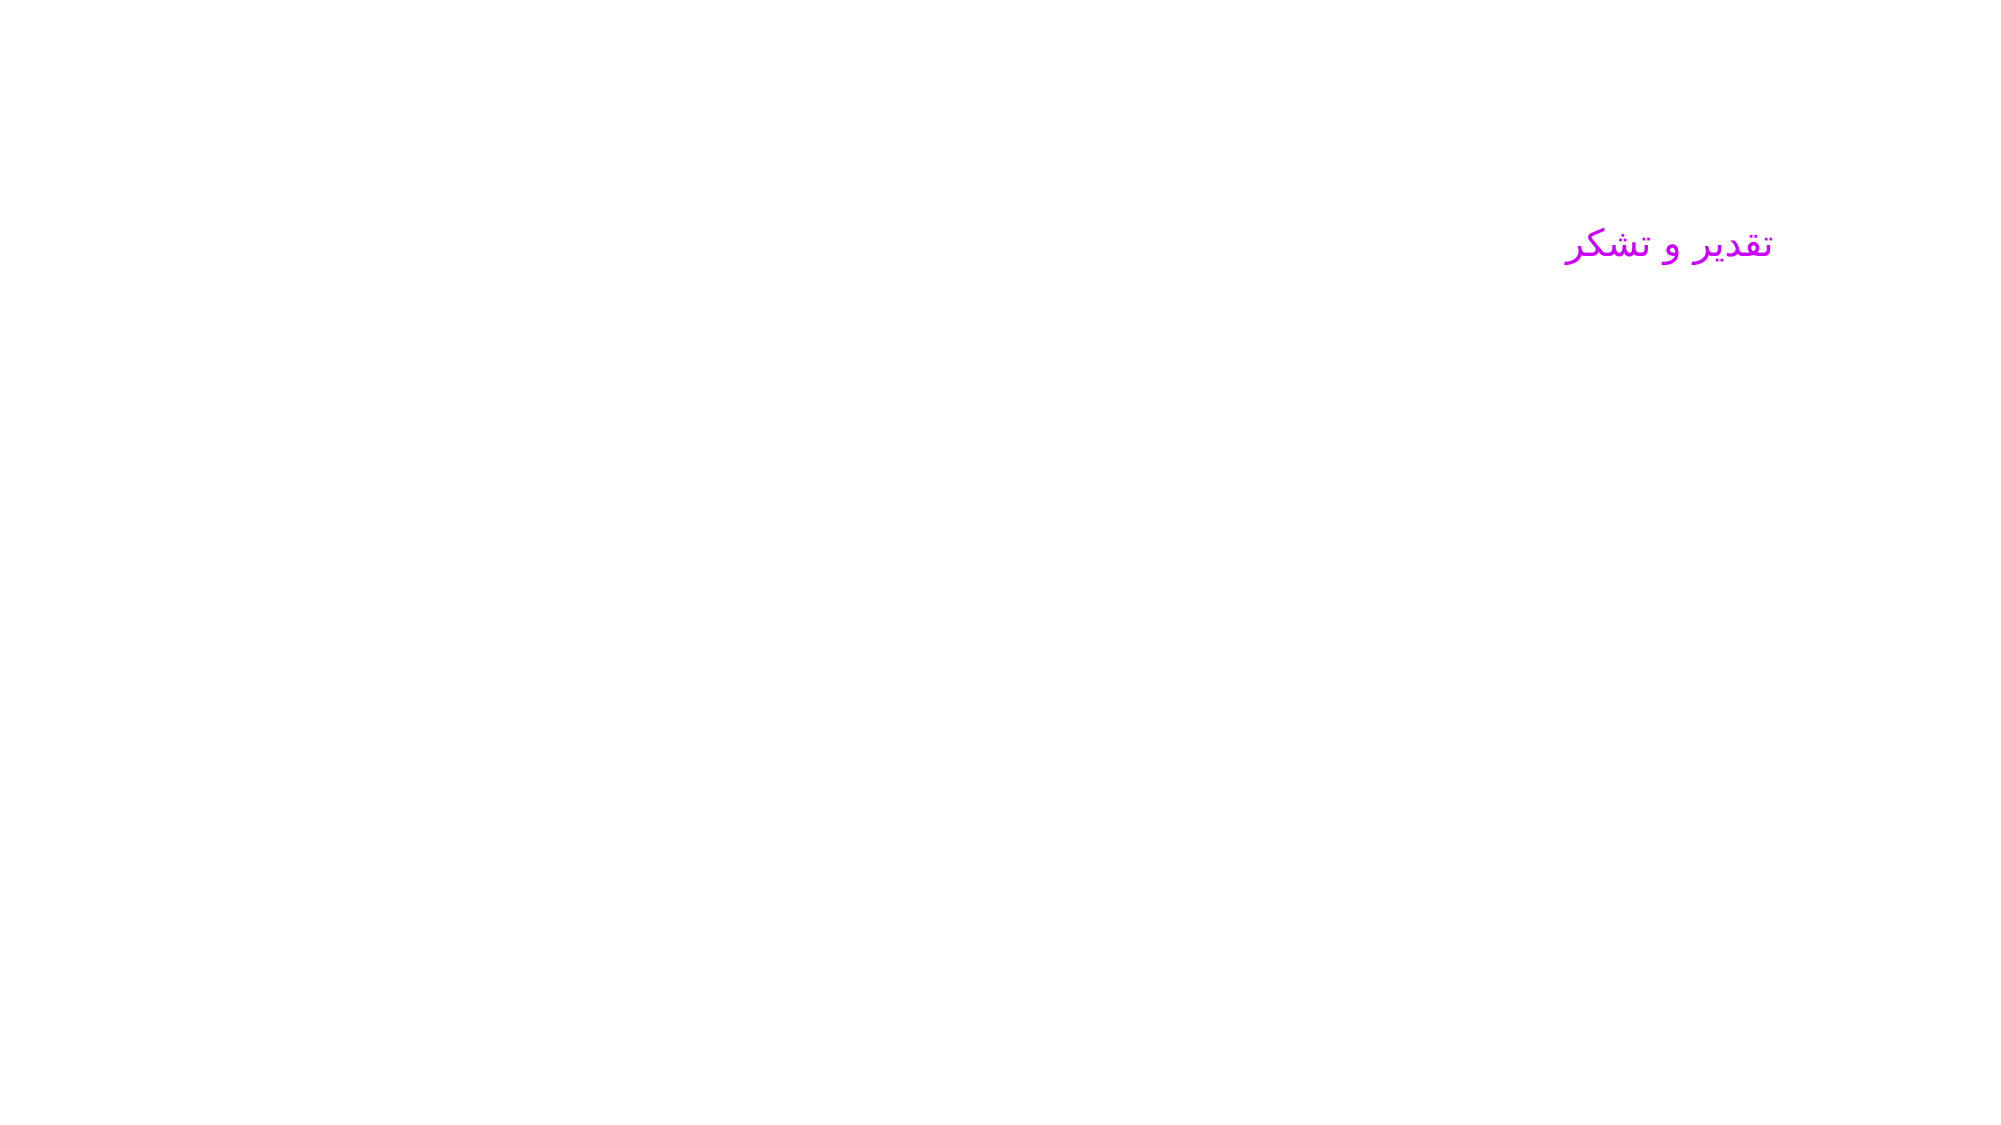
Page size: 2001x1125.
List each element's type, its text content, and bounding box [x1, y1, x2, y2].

text_box تقدیر و تشکر [1171, 211, 1789, 272]
